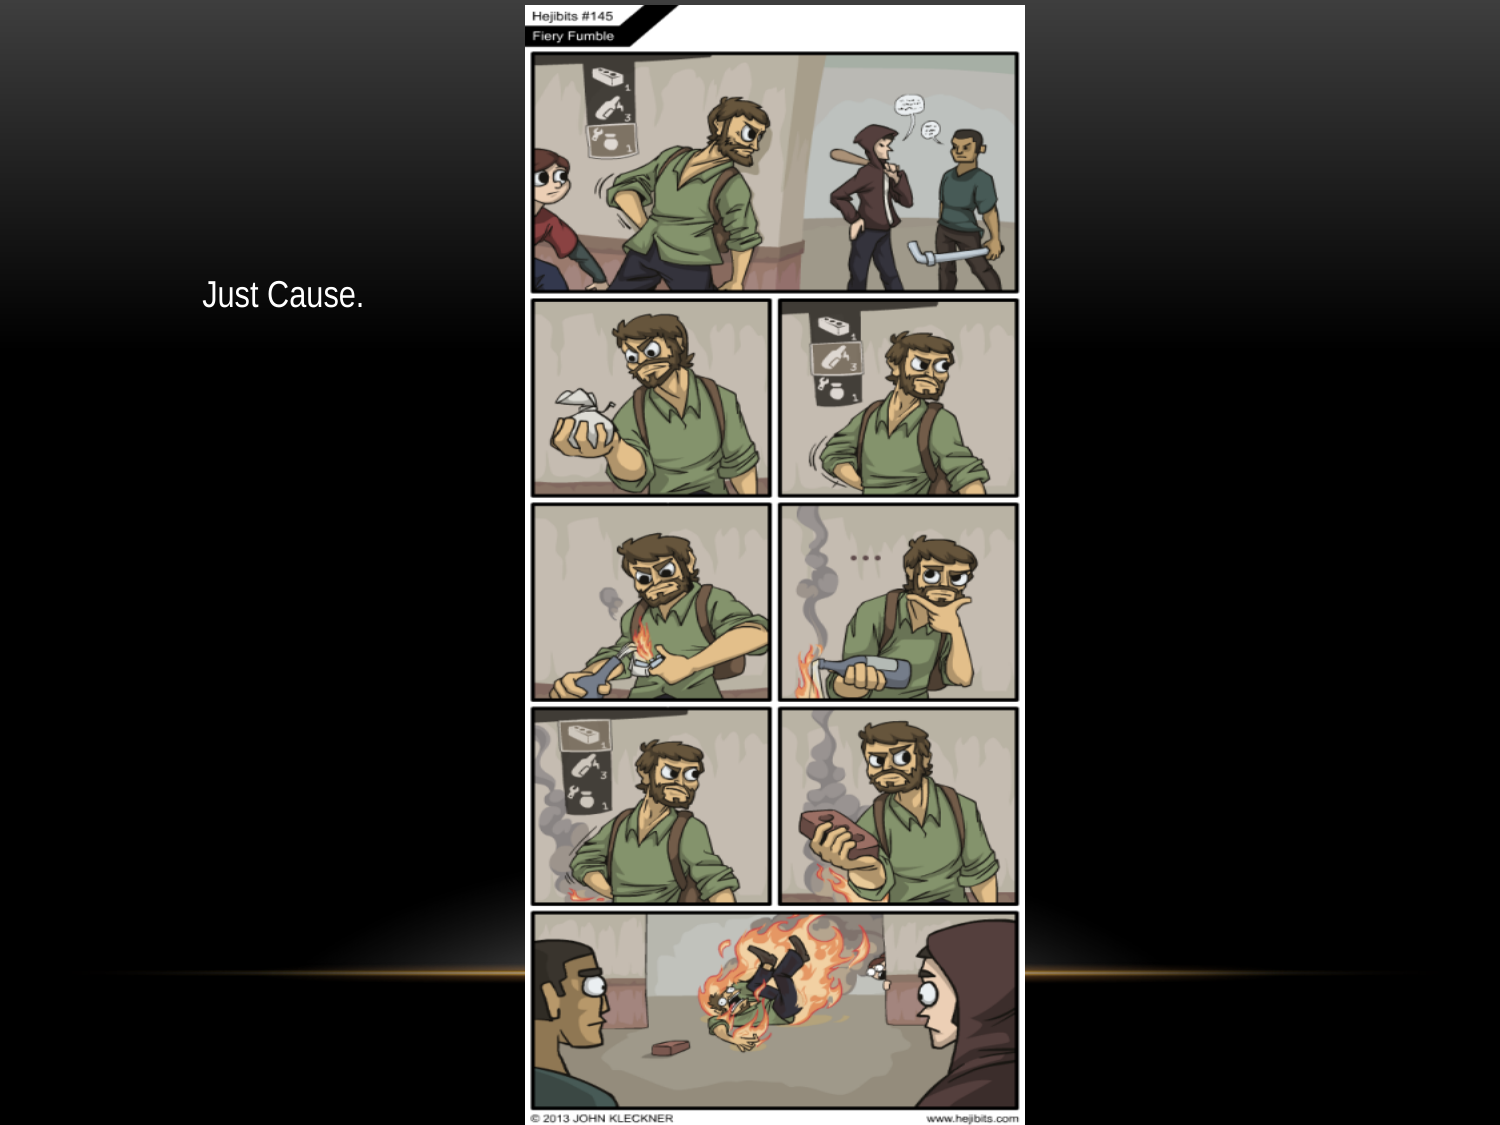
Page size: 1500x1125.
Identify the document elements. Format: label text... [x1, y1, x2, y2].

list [524, 5, 1026, 1125]
picture [0, 0, 1500, 1125]
text_box Just Cause. [187, 262, 450, 323]
